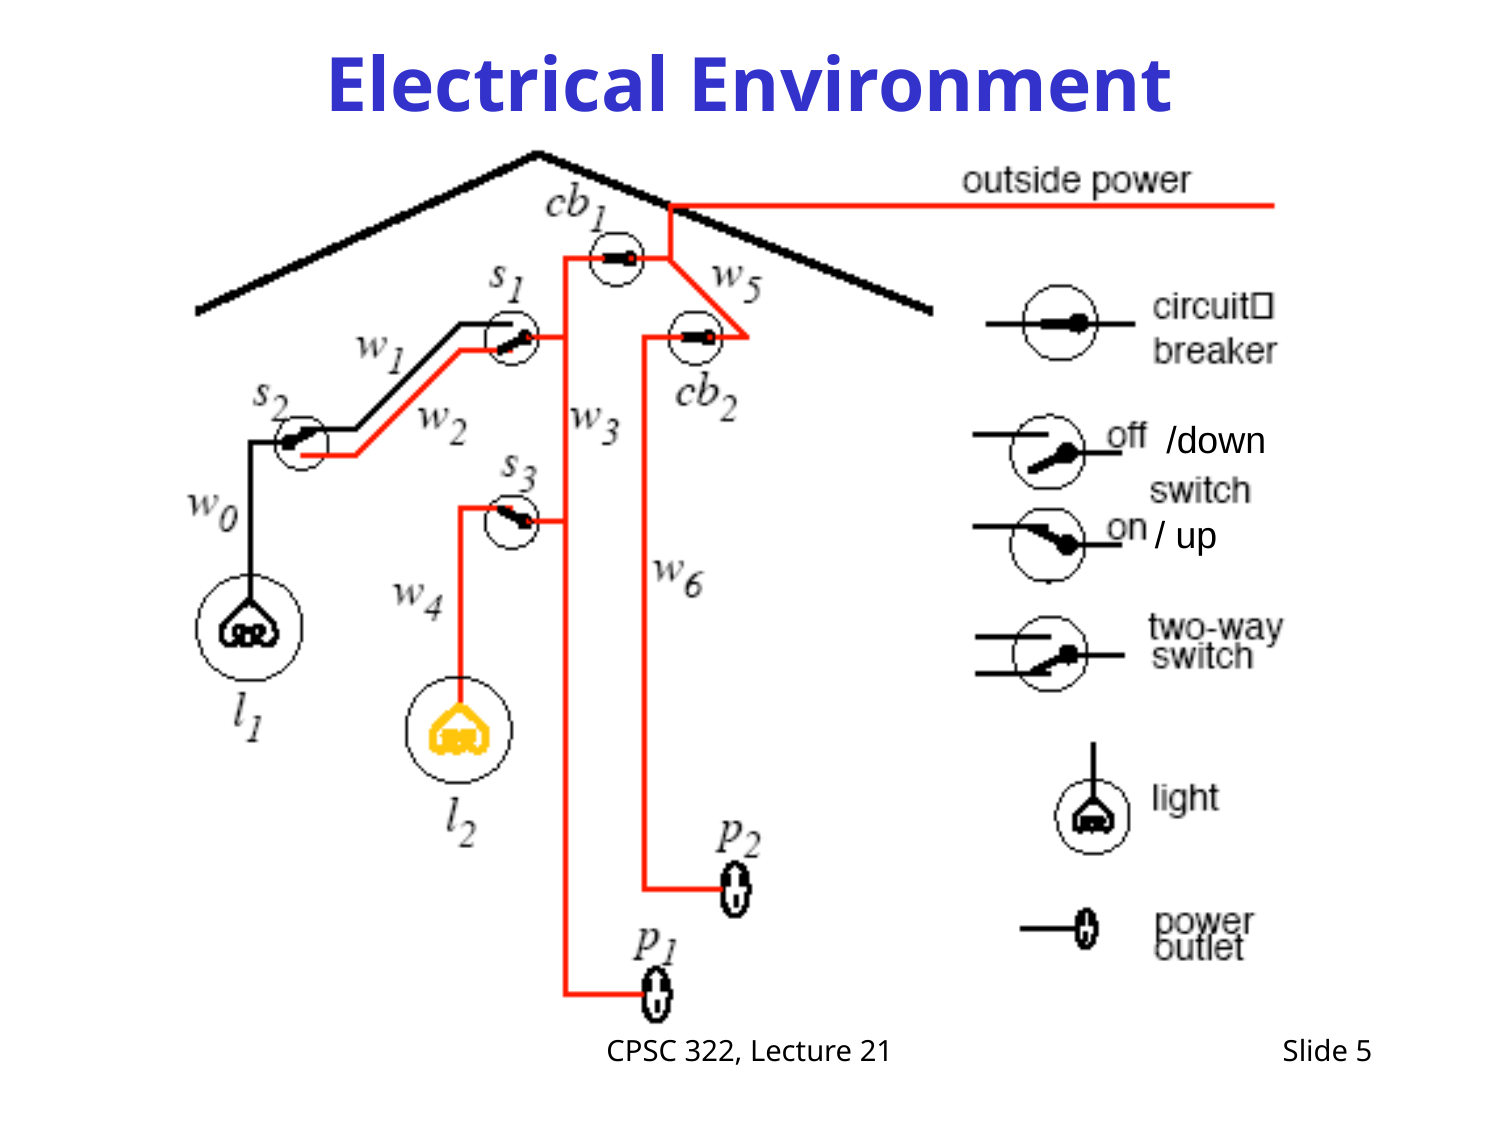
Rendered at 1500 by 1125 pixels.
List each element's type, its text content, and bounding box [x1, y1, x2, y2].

footer CPSC 322, Lecture 21 [512, 1040, 988, 1101]
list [182, 133, 1341, 1033]
title Electrical Environment [49, 24, 1451, 138]
slide_number Slide 5 [1074, 1024, 1388, 1101]
